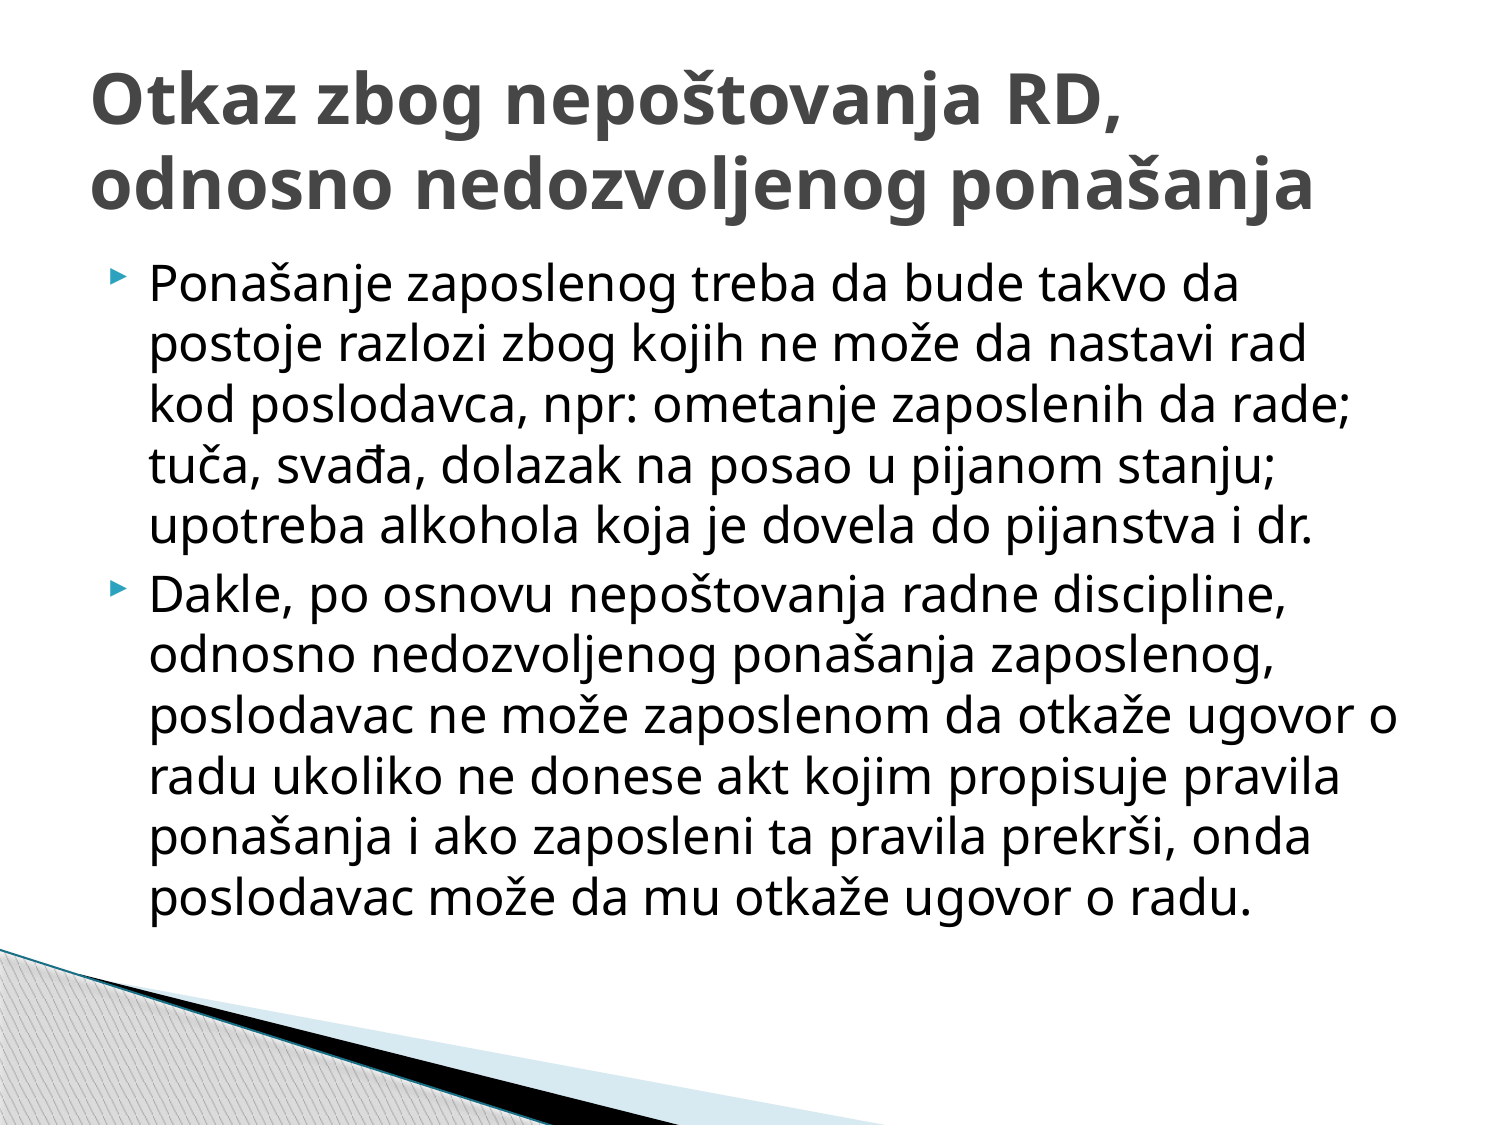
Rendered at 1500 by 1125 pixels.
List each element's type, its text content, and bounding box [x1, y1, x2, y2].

title Otkaz zbog nepoštovanja RD, odnosno nedozvoljenog ponašanja [75, 45, 1425, 233]
list Ponašanje zaposlenog treba da bude takvo da postoje razlozi zbog kojih ne može da nastavi rad kod poslodavca, npr: ometanje zaposlenih da rade; tuča, svađa, dolazak na posao u pijanom stanju; upotreba alkohola koja je dovela do pijanstva i dr. Dakle, po osnovu nepoštovanja radne discipline, odnosno nedozvoljenog ponašanja zaposlenog, poslodavac ne može zaposlenom da otkaže ugovor o radu ukoliko ne donese akt kojim propisuje pravila ponašanja i ako zaposleni ta pravila prekrši, onda poslodavac može da mu otkaže ugovor o radu. [75, 243, 1425, 986]
